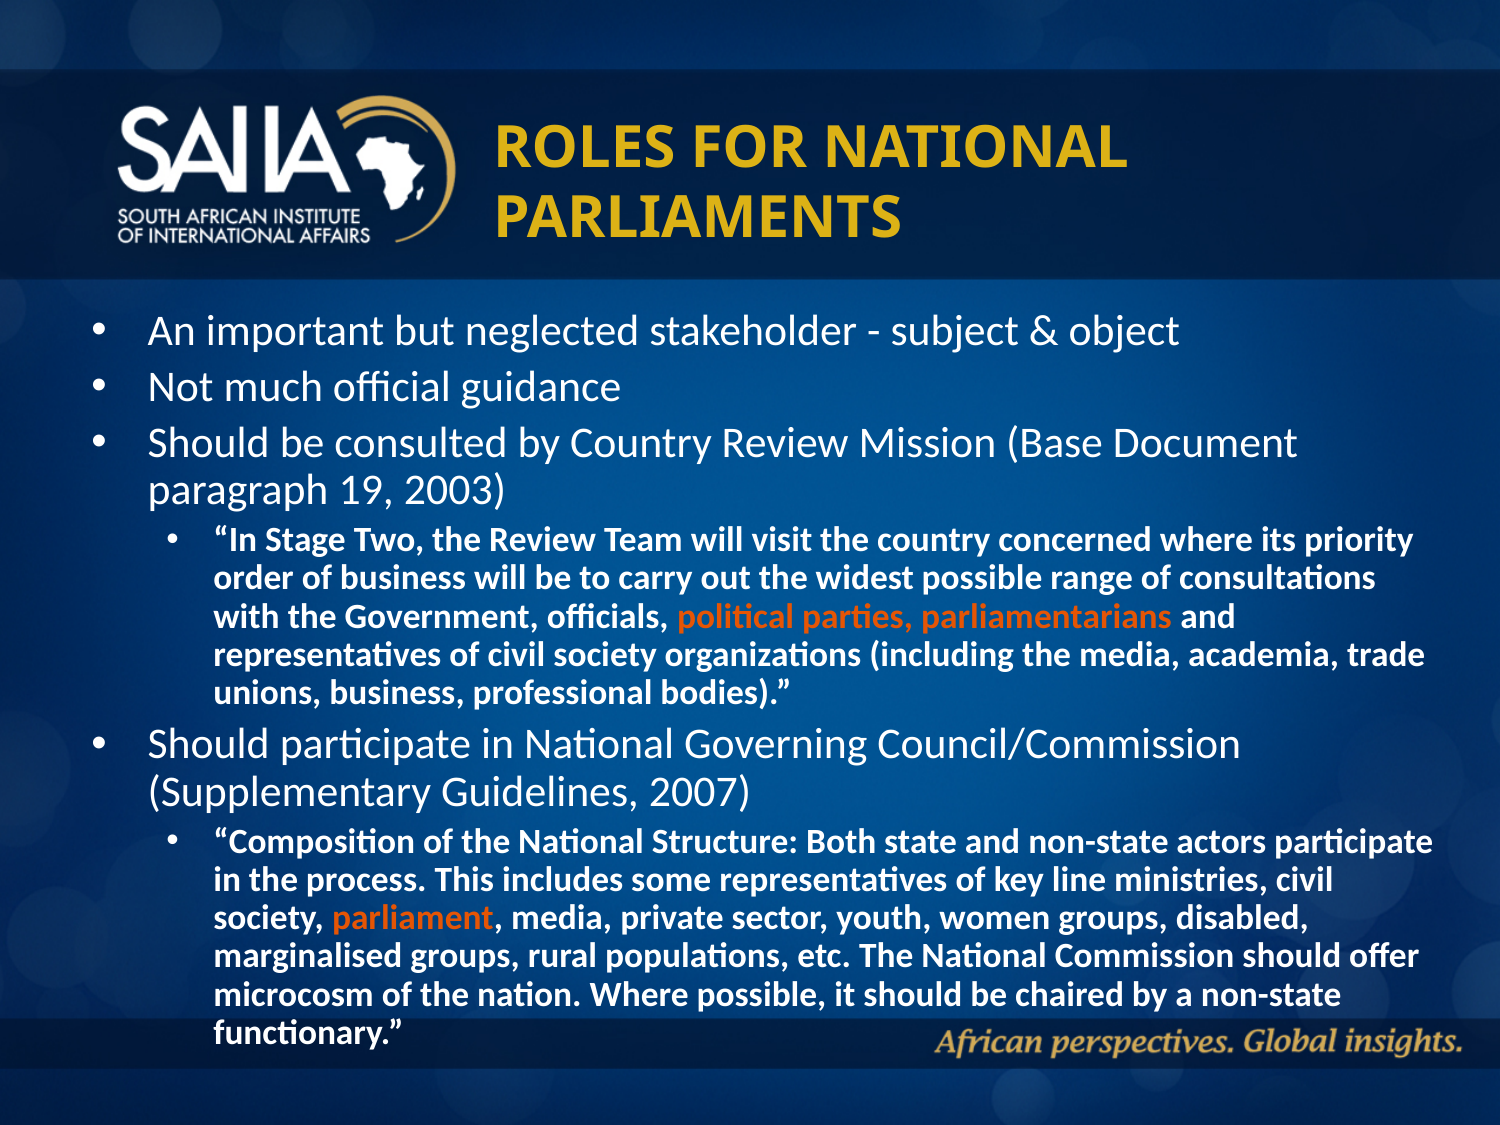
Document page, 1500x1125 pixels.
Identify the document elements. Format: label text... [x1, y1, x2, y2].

title roleS for NATIONAL parliaments [478, 101, 1427, 221]
list An important but neglected stakeholder - subject & object Not much official guidance Should be consulted by Country Review Mission (Base Document paragraph 19, 2003) “In Stage Two, the Review Team will visit the country concerned where its priority order of business will be to carry out the widest possible range of consultations with the Government, officials, political parties, parliamentarians and representatives of civil society organizations (including the media, academia, trade unions, business, professional bodies).” Should participate in National Governing Council/Commission (Supplementary Guidelines, 2007) “Composition of the National Structure: Both state and non-state actors participate in the process. This includes some representatives of key line ministries, civil society, parliament, media, private sector, youth, women groups, disabled, marginalised groups, rural populations, etc. The National Commission should offer microcosm of the nation. Where possible, it should be chaired by a non-state functionary.” [76, 299, 1450, 1075]
picture [0, 0, 1500, 1125]
